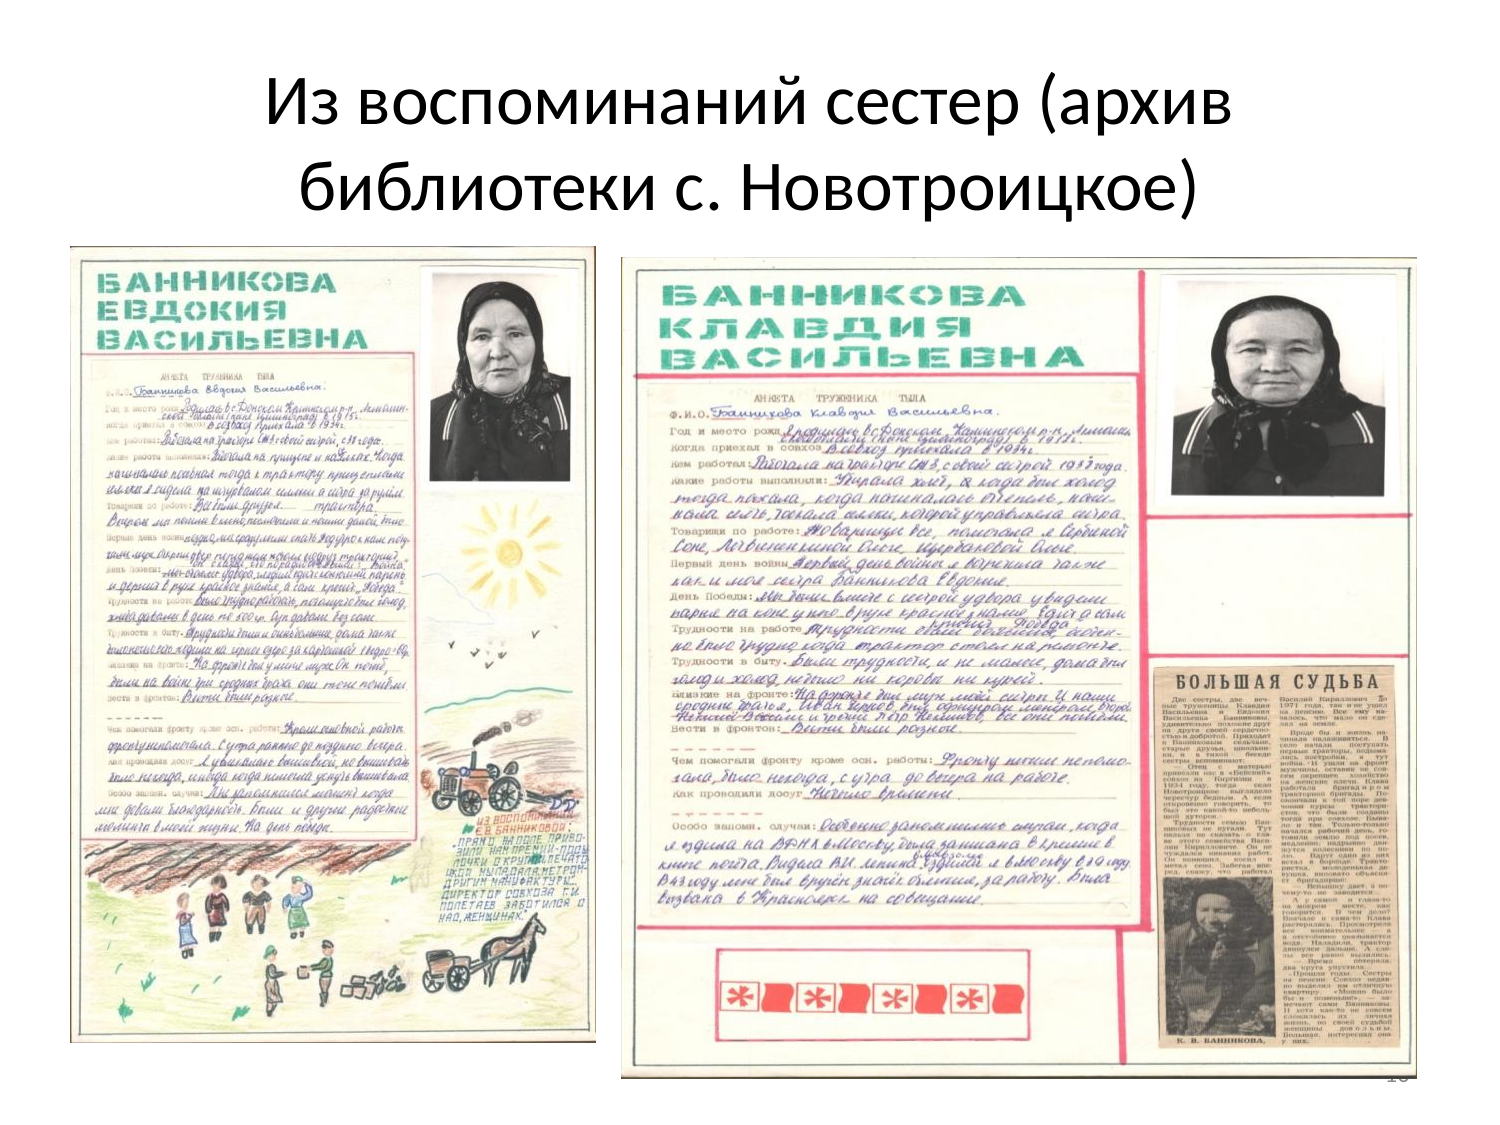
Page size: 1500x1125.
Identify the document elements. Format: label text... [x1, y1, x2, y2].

picture [620, 257, 1418, 1079]
slide_number 10 [1074, 1042, 1425, 1103]
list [70, 245, 597, 1044]
title Из воспоминаний сестер (архив библиотеки с. Новотроицкое) [75, 45, 1425, 233]
